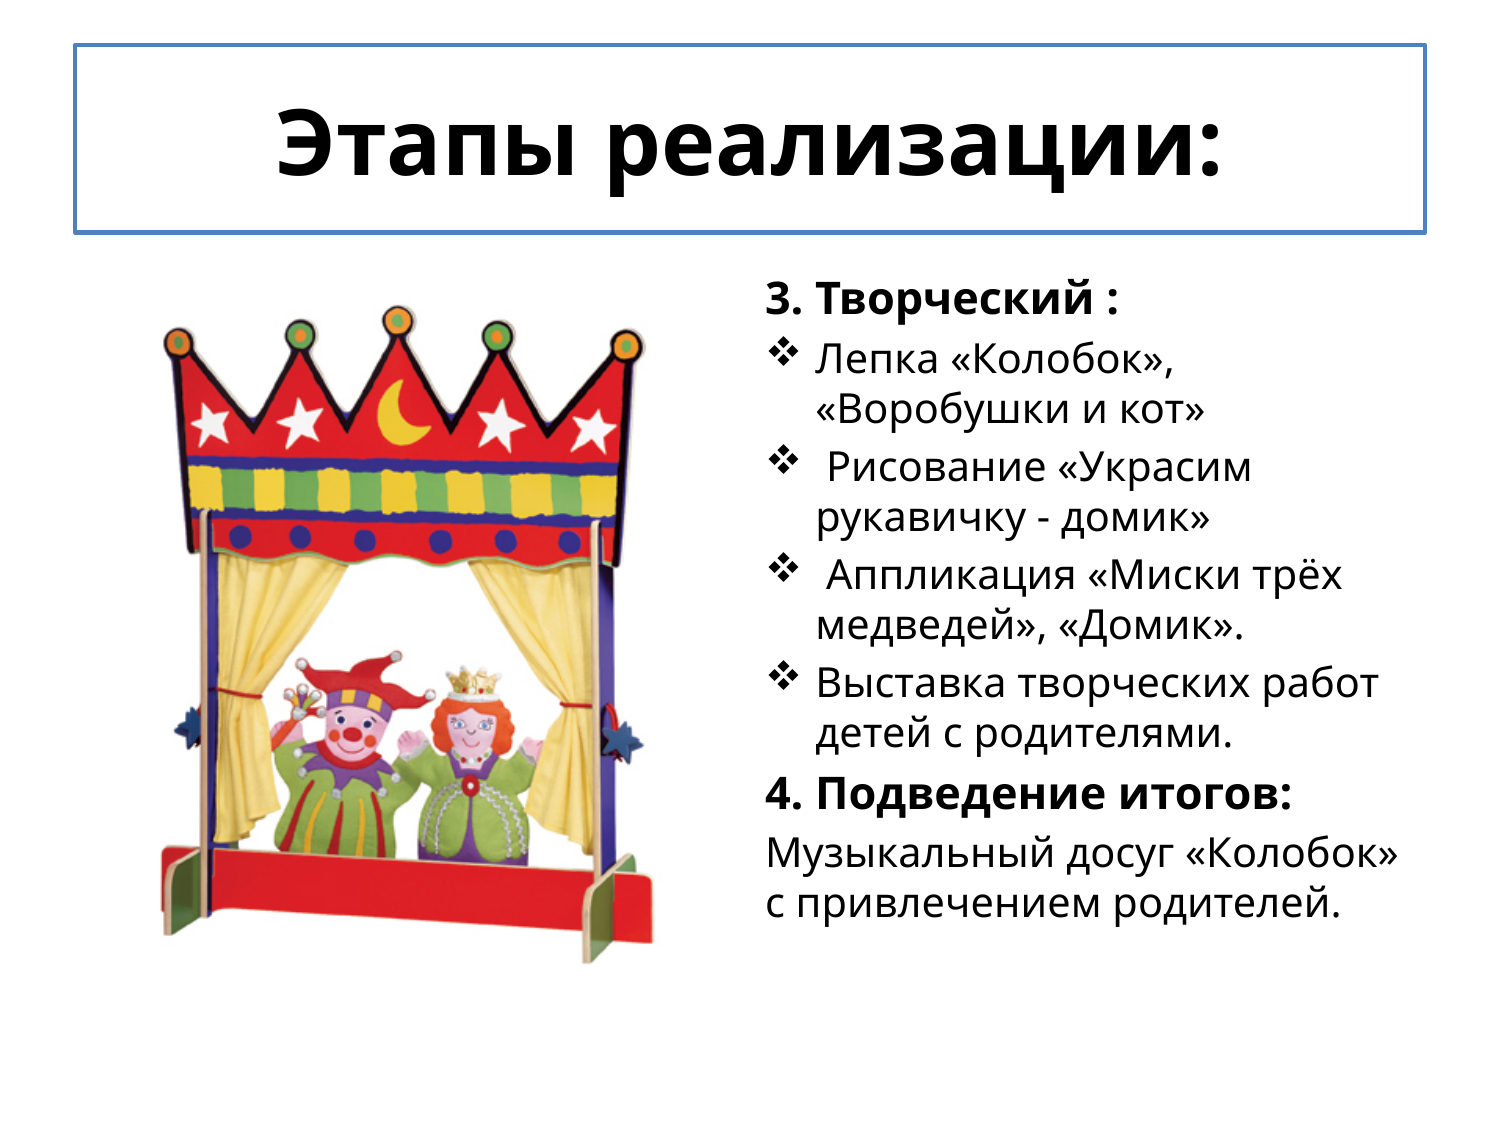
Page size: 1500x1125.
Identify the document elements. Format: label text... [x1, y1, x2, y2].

title Этапы реализации: [73, 43, 1427, 235]
list 3. Творческий : Лепка «Колобок», «Воробушки и кот» Рисование «Украсим рукавичку - домик» Аппликация «Миски трёх медведей», «Домик». Выставка творческих работ детей с родителями. 4. Подведение итогов: Музыкальный досуг «Колобок» с привлечением родителей. [750, 262, 1424, 976]
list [148, 295, 665, 972]
